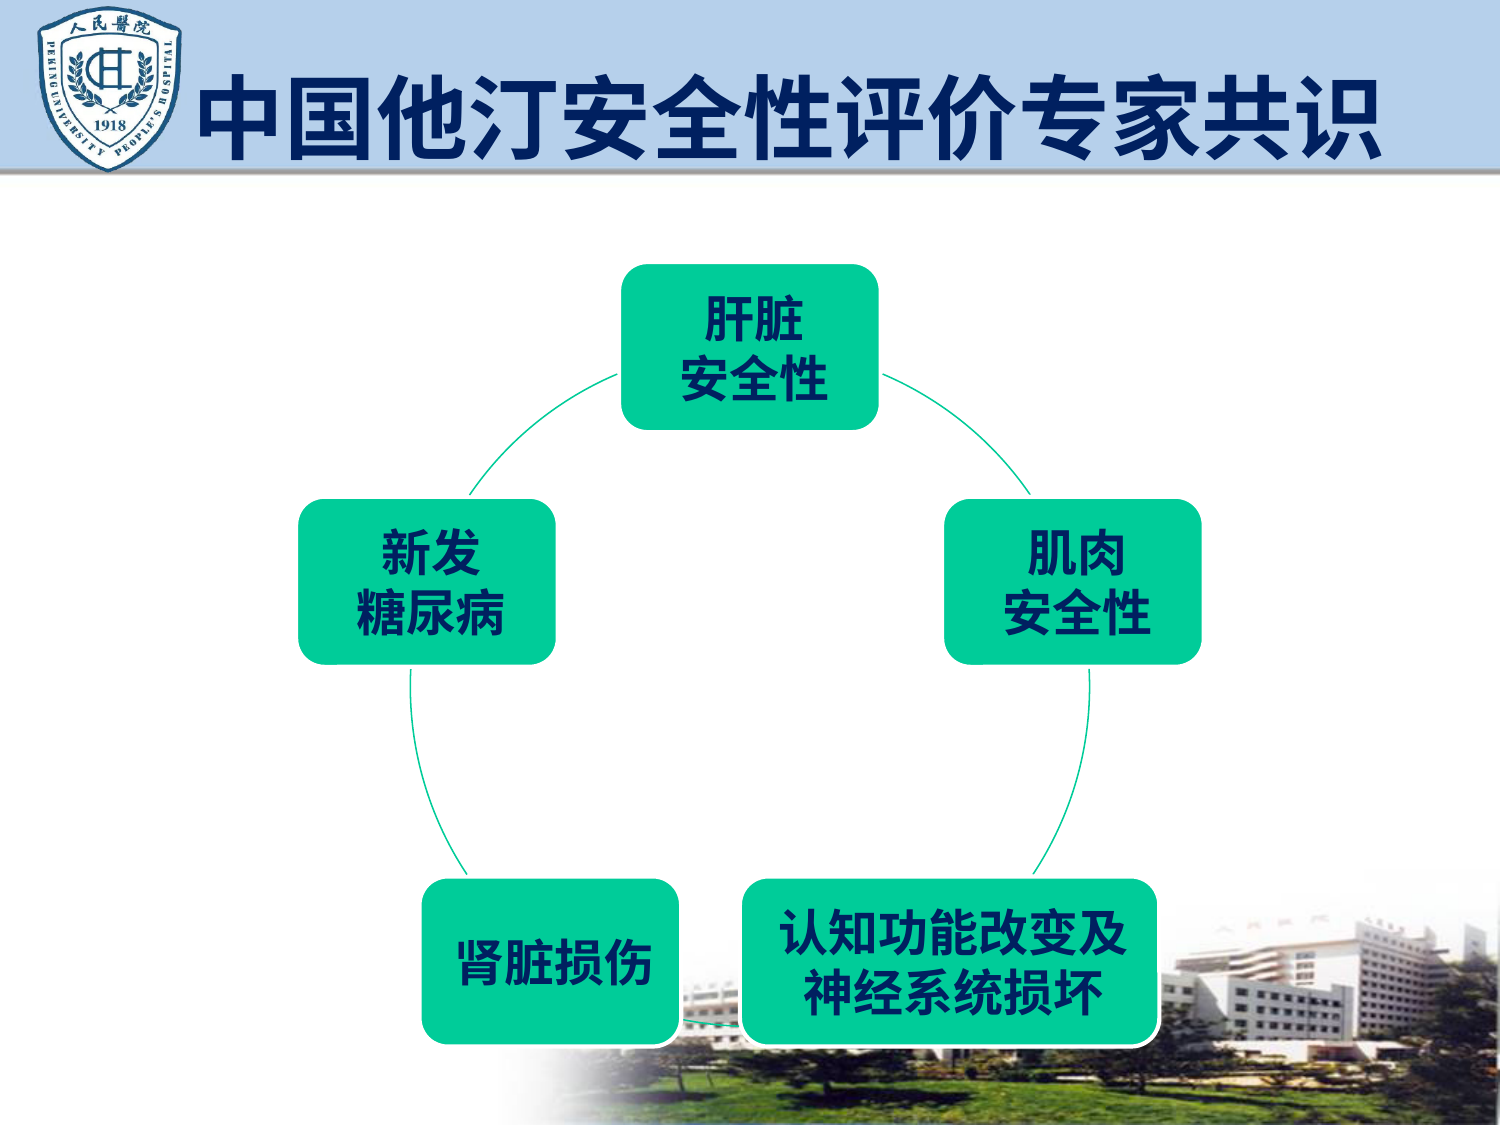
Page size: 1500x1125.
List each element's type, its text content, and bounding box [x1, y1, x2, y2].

picture [0, 0, 1500, 1125]
title 中国他汀安全性评价专家共识 [151, 58, 1427, 174]
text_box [249, 261, 1251, 1058]
